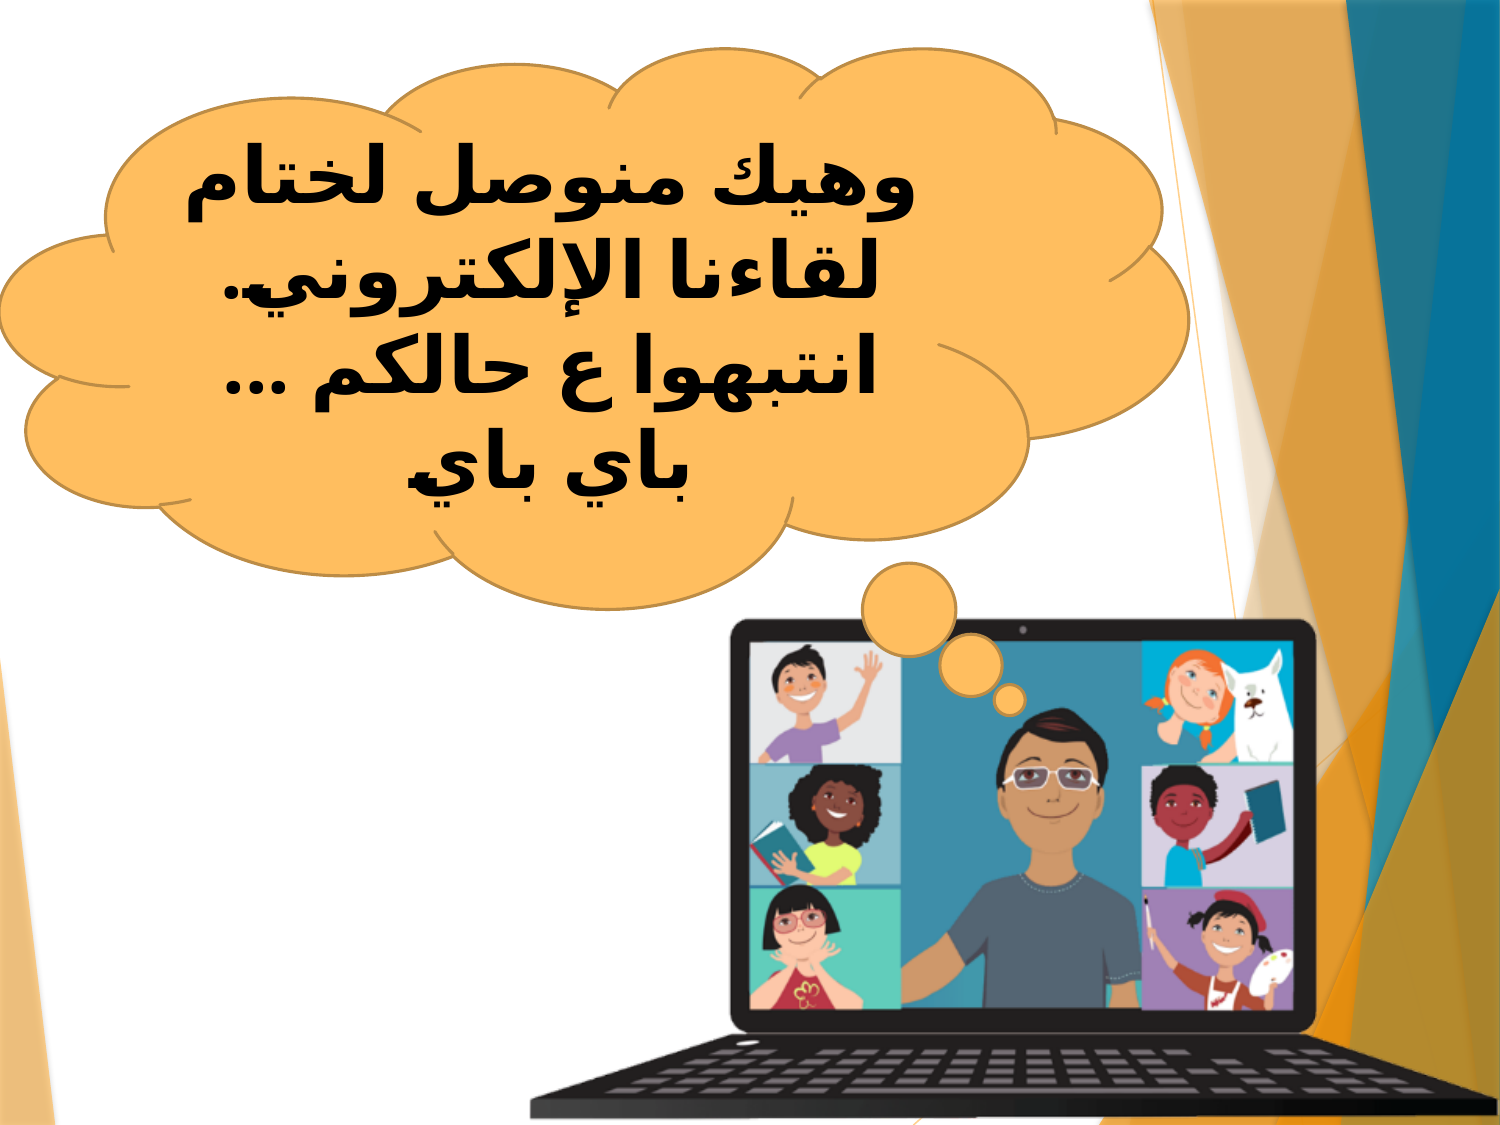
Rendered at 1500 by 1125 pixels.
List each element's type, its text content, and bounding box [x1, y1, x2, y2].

text_box وهيك منوصل لختام لقاءنا الإلكتروني. انتبهوا ع حالكم ... باي باي [0, 47, 1191, 599]
picture [529, 552, 1500, 1125]
